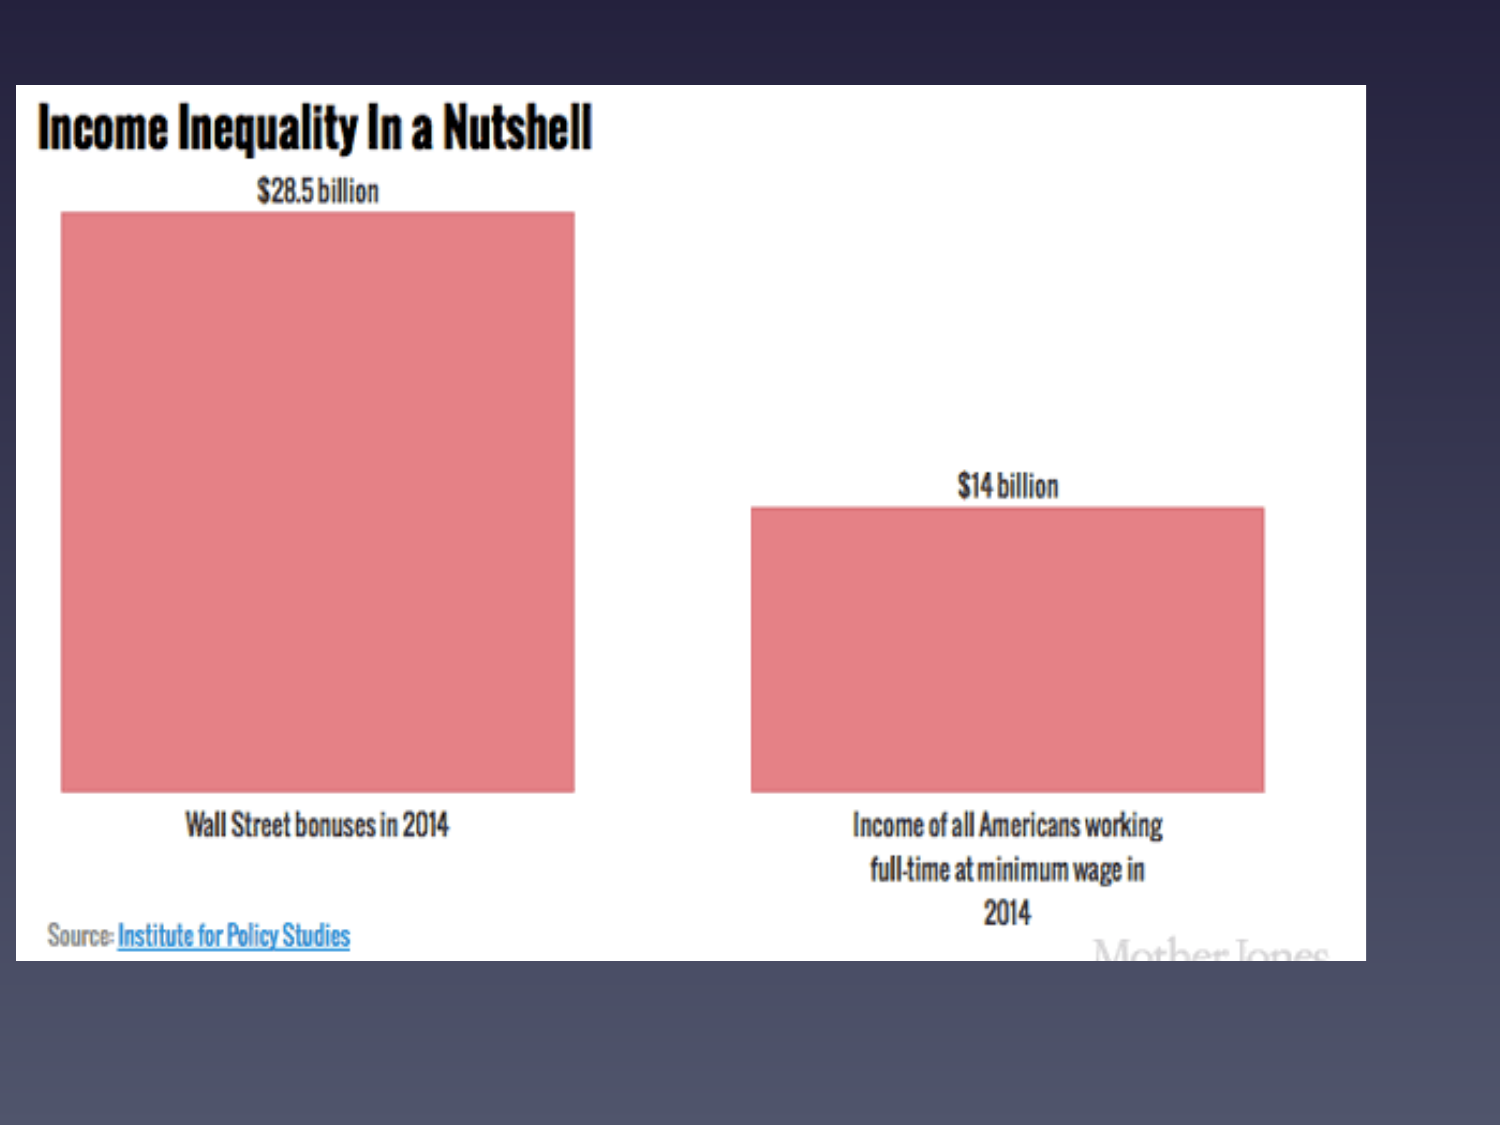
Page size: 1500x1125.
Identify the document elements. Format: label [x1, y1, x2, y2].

list [15, 62, 1367, 961]
